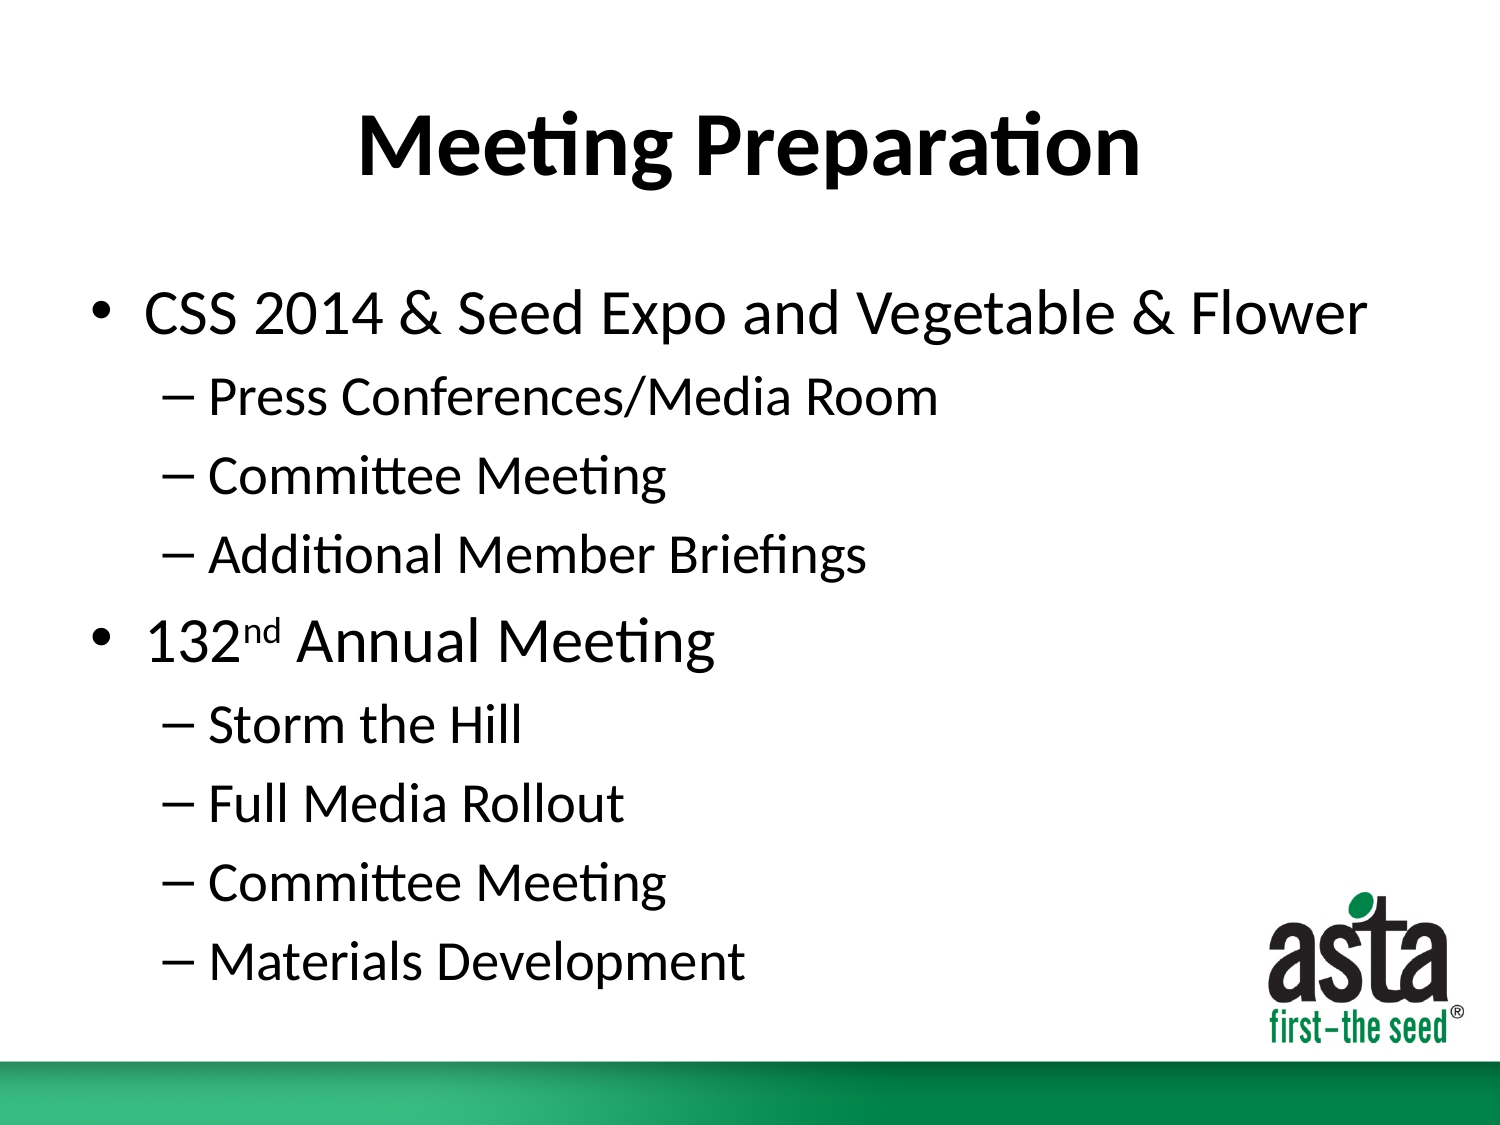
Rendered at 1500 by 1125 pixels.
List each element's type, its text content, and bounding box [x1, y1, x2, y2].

picture [0, 0, 1500, 1125]
title Meeting Preparation [75, 45, 1425, 233]
list CSS 2014 & Seed Expo and Vegetable & Flower Press Conferences/Media Room Committee Meeting Additional Member Briefings 132nd Annual Meeting Storm the Hill Full Media Rollout Committee Meeting Materials Development [75, 262, 1425, 1005]
